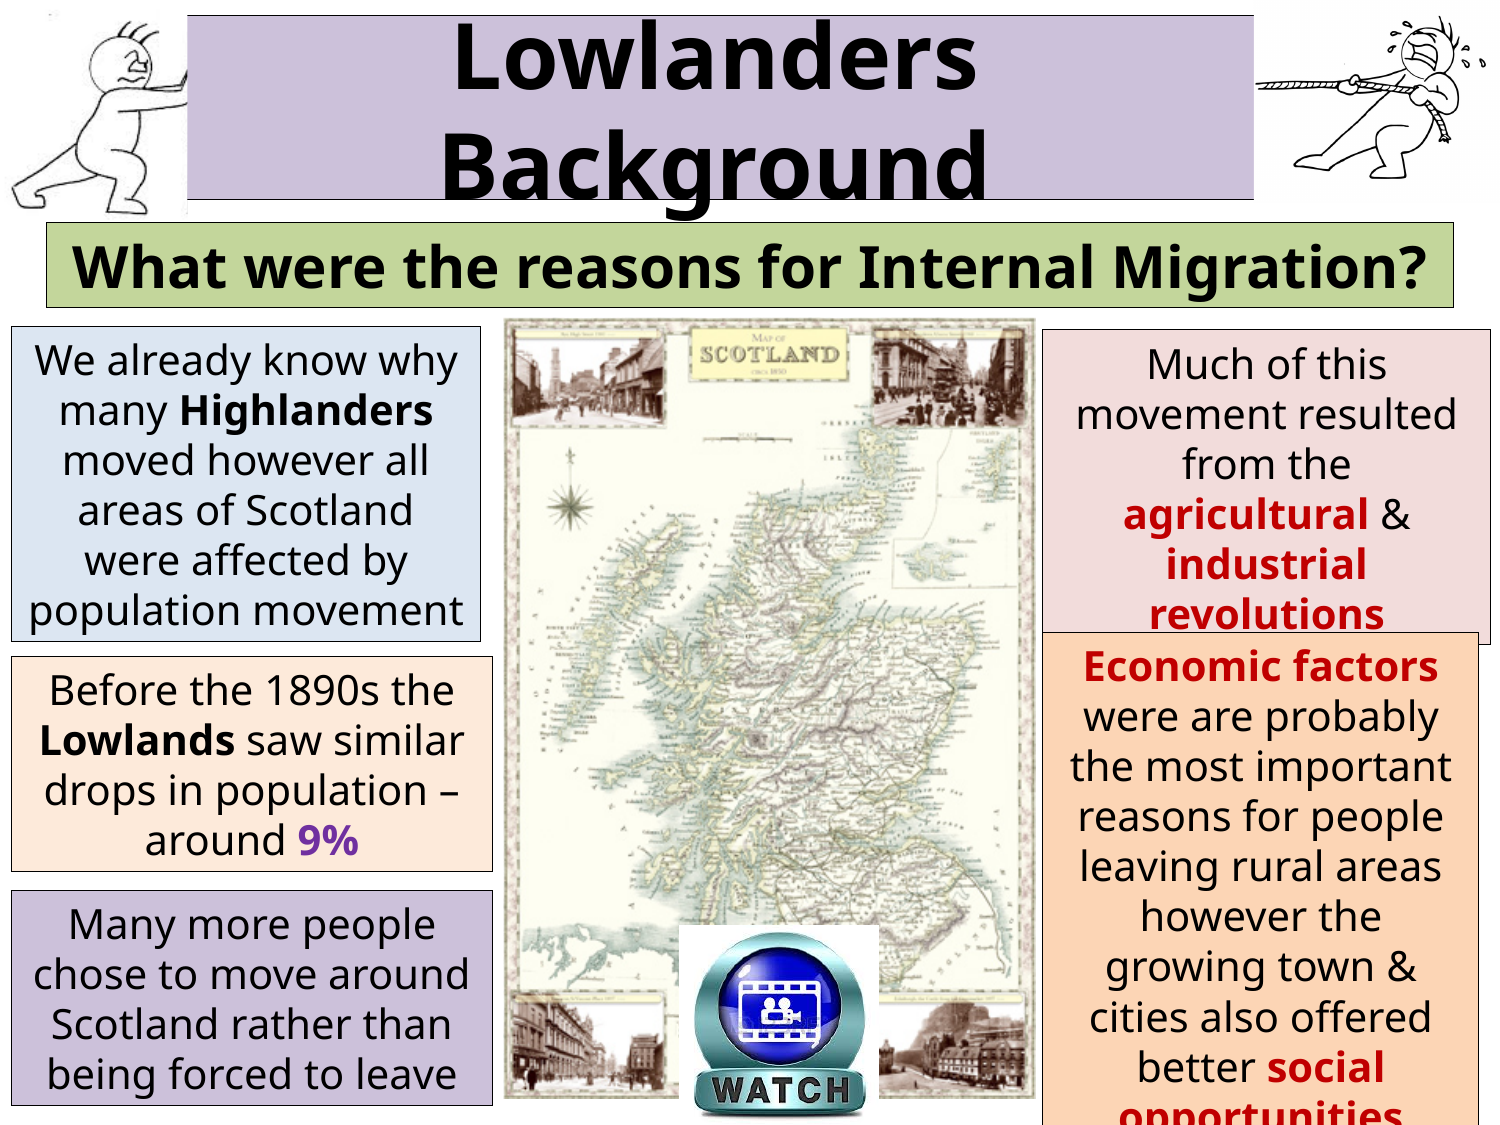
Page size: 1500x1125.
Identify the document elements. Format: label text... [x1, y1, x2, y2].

text_box Economic factors were are probably the most important reasons for people leaving rural areas however the growing town & cities also offered better social opportunities [1042, 632, 1479, 1125]
text_box Many more people chose to move around Scotland rather than being forced to leave [11, 890, 493, 1106]
picture [1253, 0, 1500, 203]
picture [503, 317, 1036, 1125]
text_box Before the 1890s the Lowlands saw similar drops in population – around 9% [11, 656, 493, 872]
text_box We already know why many Highlanders moved however all areas of Scotland were affected by population movement [11, 326, 481, 642]
text_box What were the reasons for Internal Migration? [46, 222, 1454, 308]
title Lowlanders Background [191, 15, 1248, 200]
picture [0, 0, 188, 235]
text_box Much of this movement resulted from the agricultural & industrial revolutions [1042, 329, 1491, 645]
